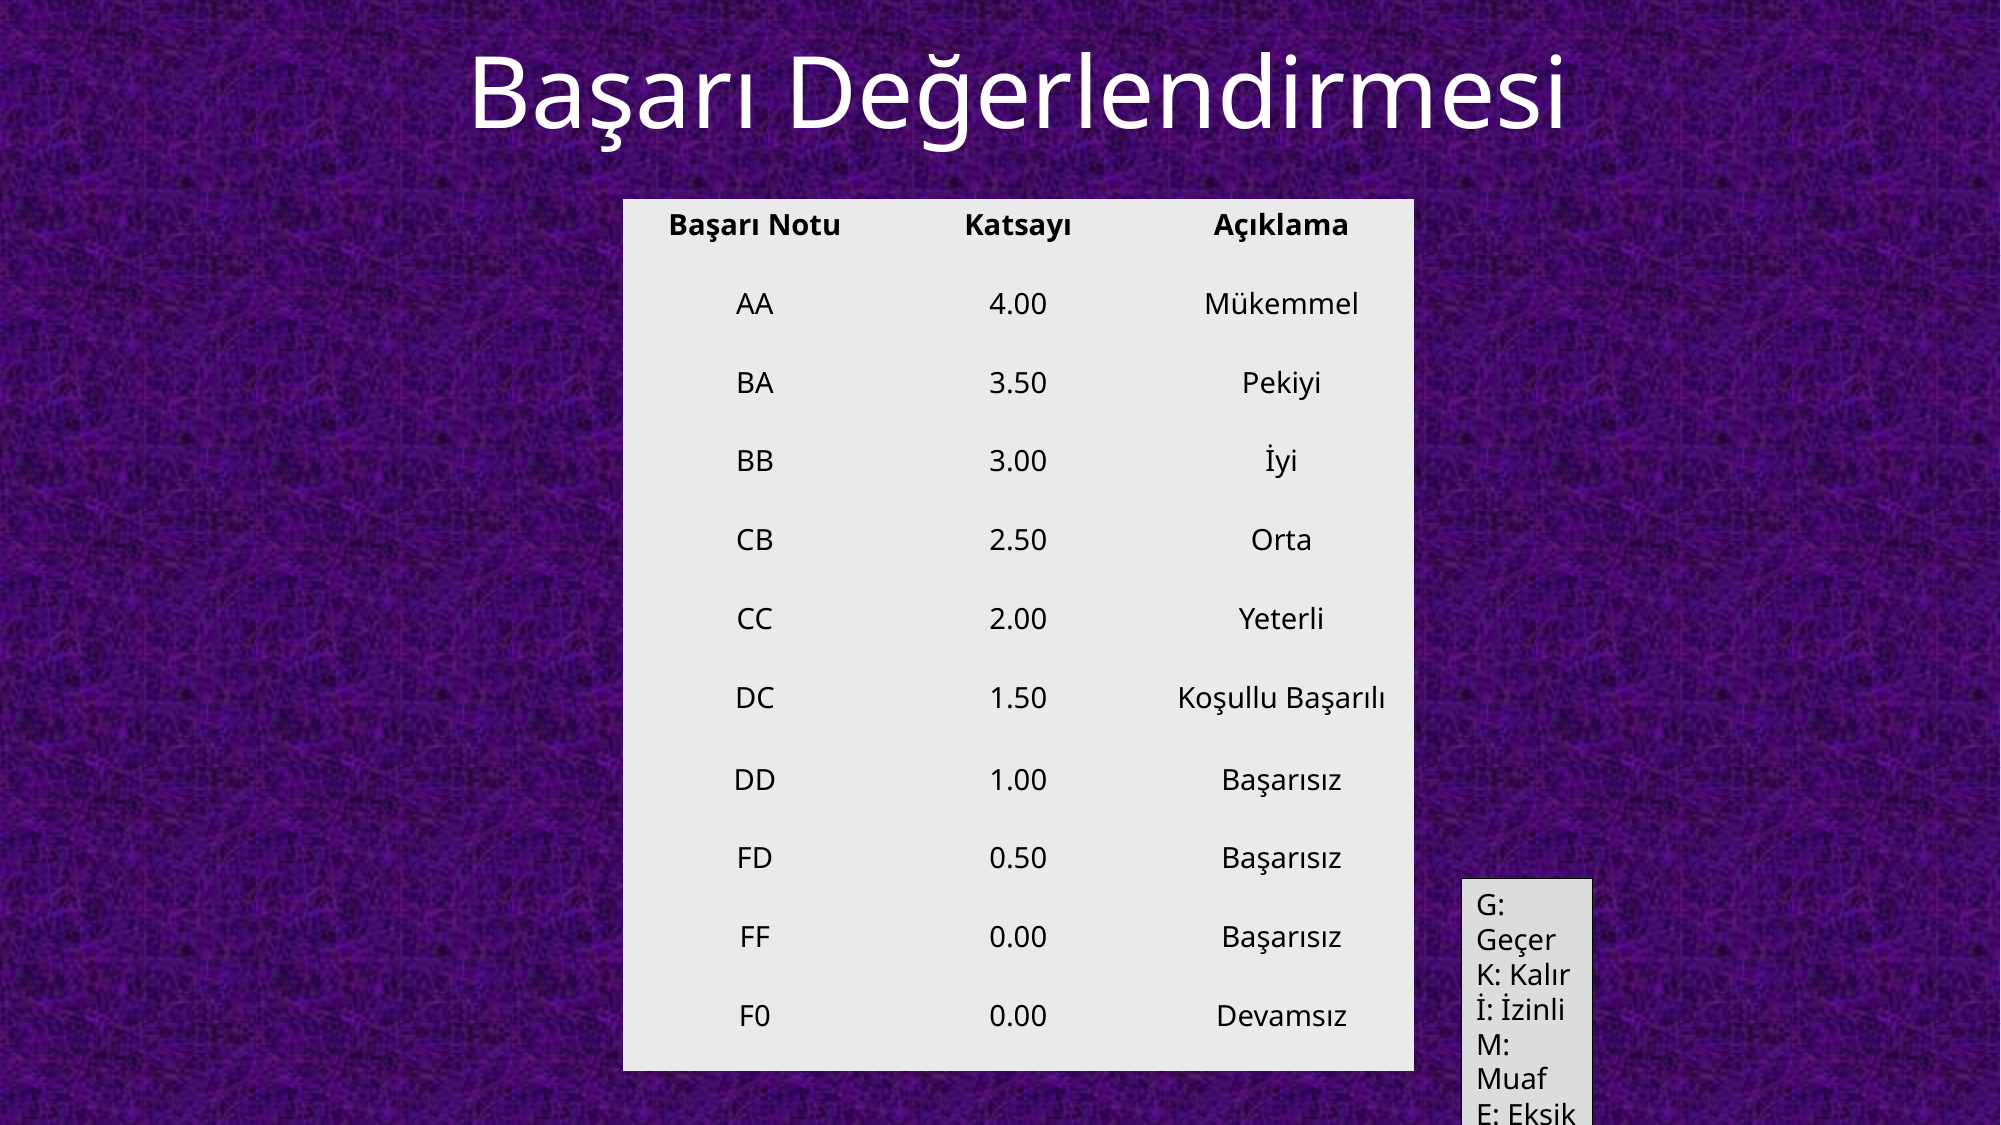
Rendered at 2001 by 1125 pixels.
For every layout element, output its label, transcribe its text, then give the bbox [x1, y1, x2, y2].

table_cell FD [624, 834, 886, 911]
table_cell DC [624, 673, 886, 754]
table_cell 0.00 [887, 992, 1149, 1069]
table_cell 3.50 [887, 358, 1149, 436]
table_cell Koşullu Başarılı [1151, 673, 1413, 754]
table_cell 2.50 [887, 516, 1149, 593]
table_cell 3.00 [887, 437, 1149, 514]
table_cell Pekiyi [1151, 358, 1413, 436]
table_cell BB [624, 437, 886, 514]
table_cell 1.50 [887, 673, 1149, 754]
table_cell Başarısız [1151, 913, 1413, 990]
table_header Açıklama [1151, 200, 1413, 278]
text_box Başarı Değerlendirmesi [164, 21, 1872, 156]
table_cell CB [624, 516, 886, 593]
table_cell FF [624, 913, 886, 990]
table_cell AA [624, 279, 886, 357]
table_cell DD [624, 755, 886, 833]
table_cell 0.50 [887, 834, 1149, 911]
table_cell F0 [624, 992, 886, 1069]
table_cell CC [624, 595, 886, 672]
table_cell Yeterli [1151, 595, 1413, 672]
table_cell 4.00 [887, 279, 1149, 357]
table_cell Başarısız [1151, 755, 1413, 833]
table_cell İyi [1151, 437, 1413, 514]
picture [0, 0, 2001, 1125]
table_header Katsayı [887, 200, 1149, 278]
table_cell 0.00 [887, 913, 1149, 990]
table_cell Mükemmel [1151, 279, 1413, 357]
table_cell Devamsız [1151, 992, 1413, 1069]
table_header Başarı Notu [624, 200, 886, 278]
table_cell BA [624, 358, 886, 436]
table_cell Başarısız [1151, 834, 1413, 911]
table_cell 1.00 [887, 755, 1149, 833]
text_box G: Geçer K: Kalır İ: İzinli M: Muaf E: Eksik [1461, 878, 1593, 1125]
table_cell Orta [1151, 516, 1413, 593]
table_cell 2.00 [887, 595, 1149, 672]
